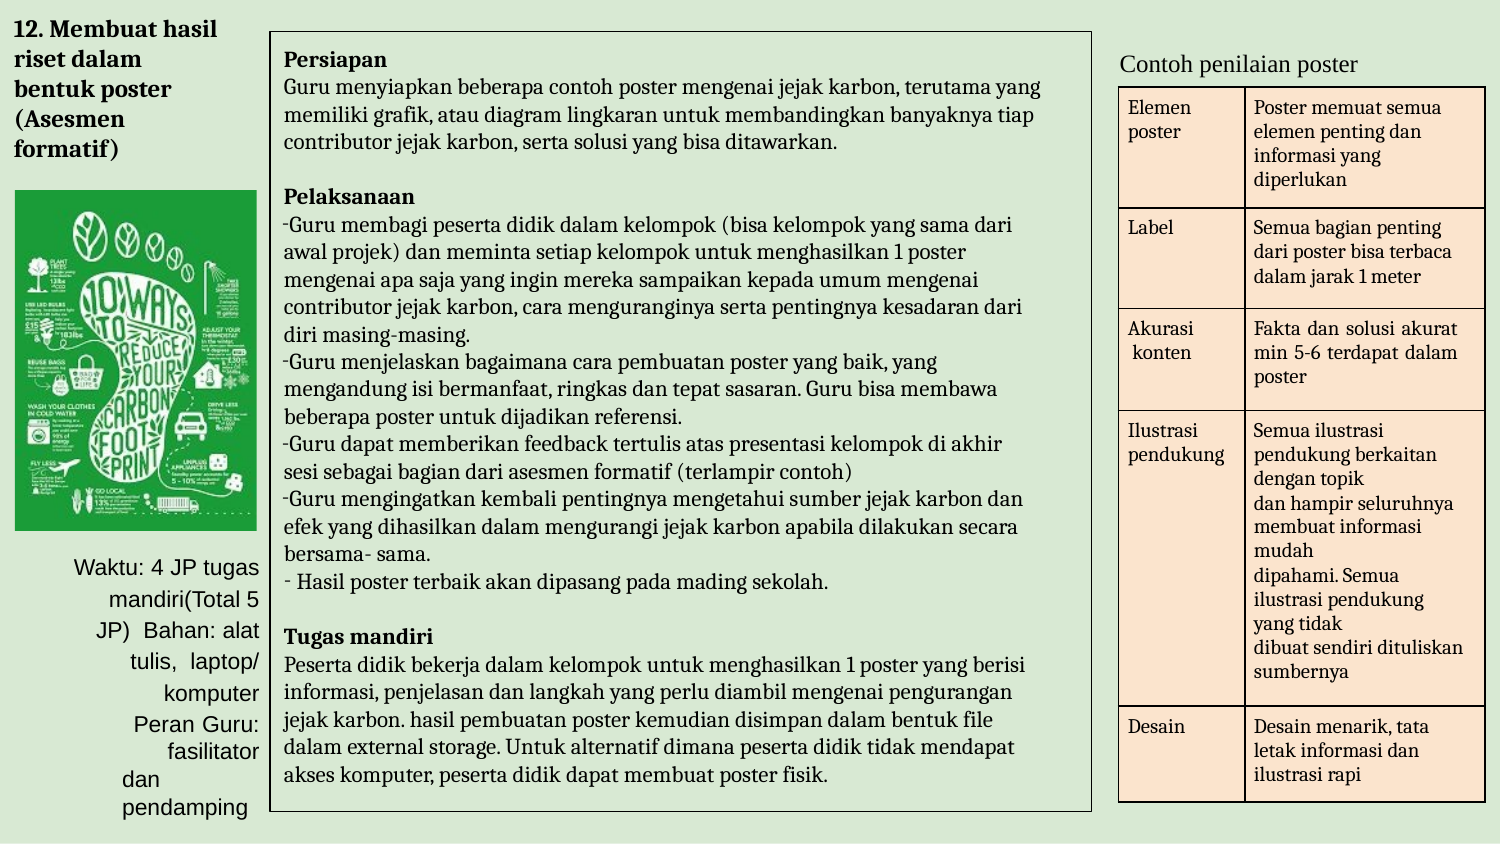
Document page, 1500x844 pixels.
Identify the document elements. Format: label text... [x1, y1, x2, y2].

text_box Persiapan Guru menyiapkan beberapa contoh poster mengenai jejak karbon, terutama yang memiliki grafik, atau diagram lingkaran untuk membandingkan banyaknya tiap contributor jejak karbon, serta solusi yang bisa ditawarkan. [281, 42, 1076, 155]
text_box Waktu: 4 JP tugas mandiri(Total 5 JP) Bahan: alat tulis, laptop/ komputer Peran Guru: fasilitator dan pendamping [65, 546, 261, 820]
text_box [269, 31, 1092, 812]
table_cell Semua ilustrasi pendukung berkaitan dengan topik dan hampir seluruhnya membuat informasi mudah dipahami. Semua ilustrasi pendukung yang tidak dibuat sendiri dituliskan sumbernya [1246, 411, 1484, 705]
table_cell Label [1119, 209, 1244, 308]
table_header Elemen poster [1119, 88, 1244, 207]
table_cell Ilustrasi pendukung [1119, 411, 1244, 705]
table_cell Fakta dan solusi akurat min 5-6 terdapat dalam poster [1246, 309, 1484, 410]
table_cell Desain [1119, 707, 1244, 801]
text_box 12. Membuat hasil riset dalam bentuk poster (Asesmen formatif) [11, 10, 227, 163]
table_header Poster memuat semua elemen penting dan informasi yang diperlukan [1246, 88, 1484, 207]
text_box Pelaksanaan Guru membagi peserta didik dalam kelompok (bisa kelompok yang sama dari awal projek) dan meminta setiap kelompok untuk menghasilkan 1 poster mengenai apa saja yang ingin mereka sampaikan kepada umum mengenai contributor jejak karbon, cara menguranginya serta pentingnya kesadaran dari diri masing-masing. Guru menjelaskan bagaimana cara pembuatan poster yang baik, yang mengandung isi bermanfaat, ringkas dan tepat sasaran. Guru bisa membawa beberapa poster untuk dijadikan referensi. Guru dapat memberikan feedback tertulis atas presentasi kelompok di akhir sesi sebagai bagian dari asesmen formatif (terlampir contoh) Guru mengingatkan kembali pentingnya mengetahui sumber jejak karbon dan efek yang dihasilkan dalam mengurangi jejak karbon apabila dilakukan secara bersama- sama. Hasil poster terbaik akan dipasang pada mading sekolah. [281, 179, 1059, 594]
text_box [14, 190, 257, 531]
table_cell Akurasi konten [1119, 309, 1244, 410]
text_box Tugas mandiri Peserta didik bekerja dalam kelompok untuk menghasilkan 1 poster yang berisi informasi, penjelasan dan langkah yang perlu diambil mengenai pengurangan jejak karbon. hasil pembuatan poster kemudian disimpan dalam bentuk file dalam external storage. Untuk alternatif dimana peserta didik tidak mendapat akses komputer, peserta didik dapat membuat poster fisik. [281, 619, 1062, 787]
table_cell Desain menarik, tata letak informasi dan ilustrasi rapi [1246, 707, 1484, 801]
text_box Contoh penilaian poster [1117, 45, 1377, 78]
table_cell Semua bagian penting dari poster bisa terbaca dalam jarak 1 meter [1246, 209, 1484, 308]
